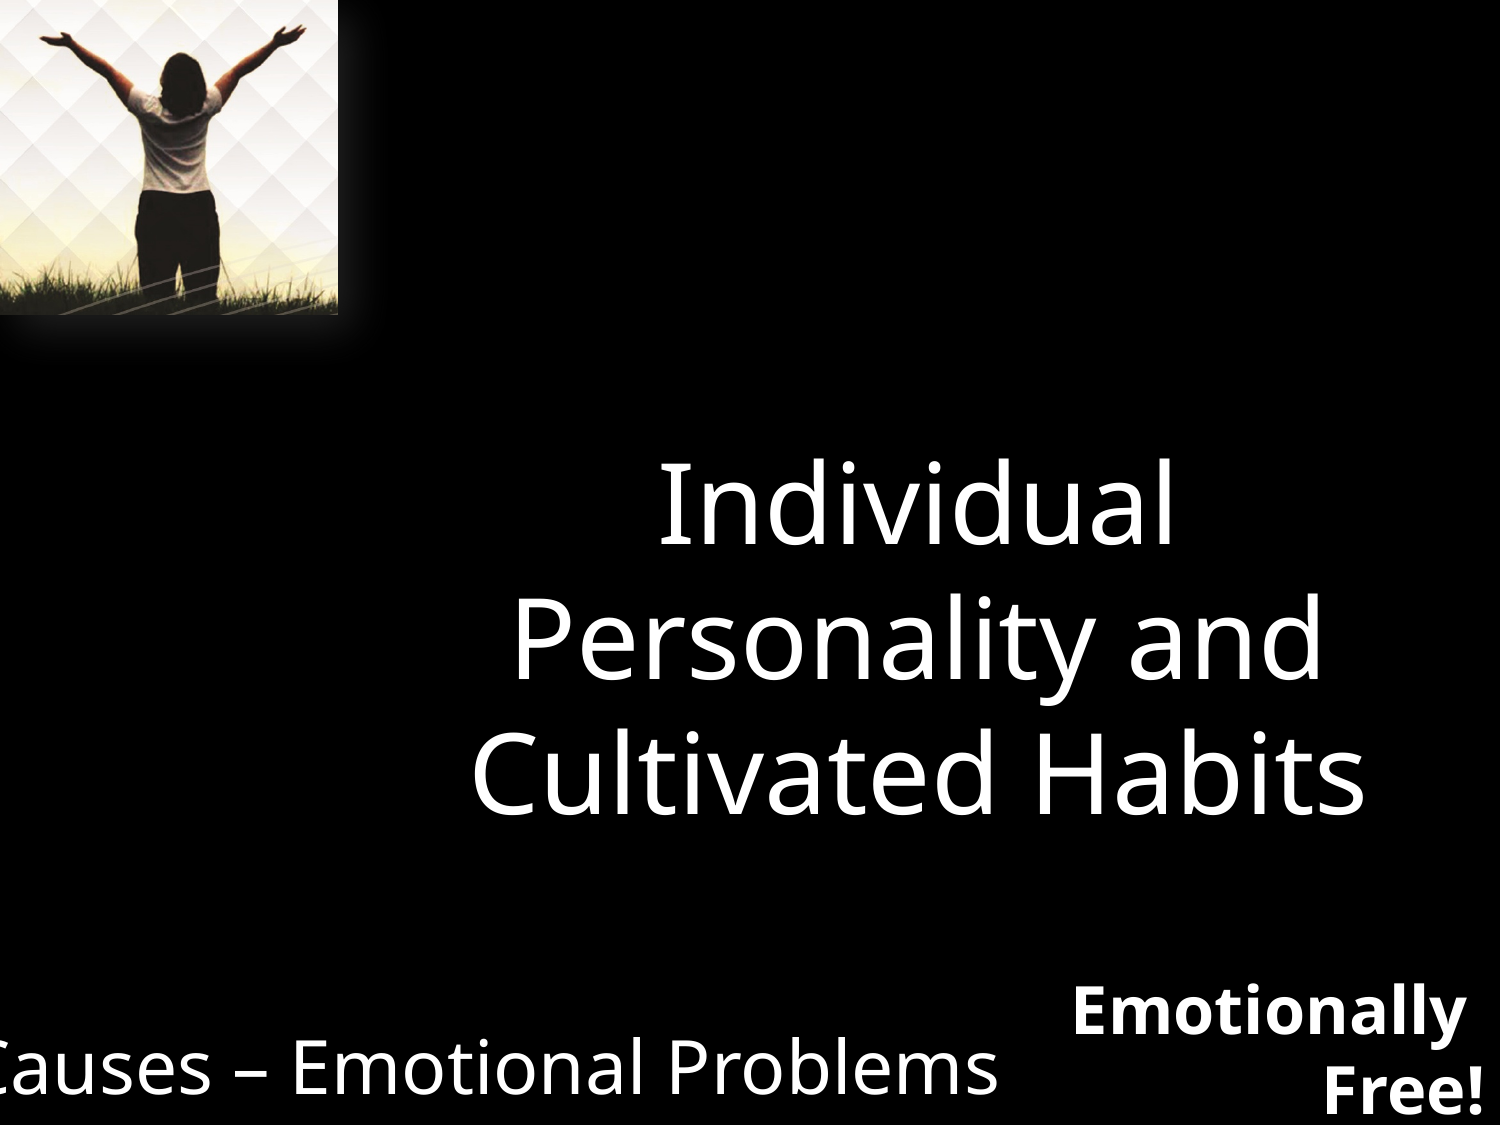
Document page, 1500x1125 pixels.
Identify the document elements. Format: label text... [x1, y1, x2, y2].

text_box Individual Personality and Cultivated Habits [337, 424, 1500, 845]
text_box Causes – Emotional Problems [0, 1012, 1016, 1118]
picture [0, 0, 338, 315]
